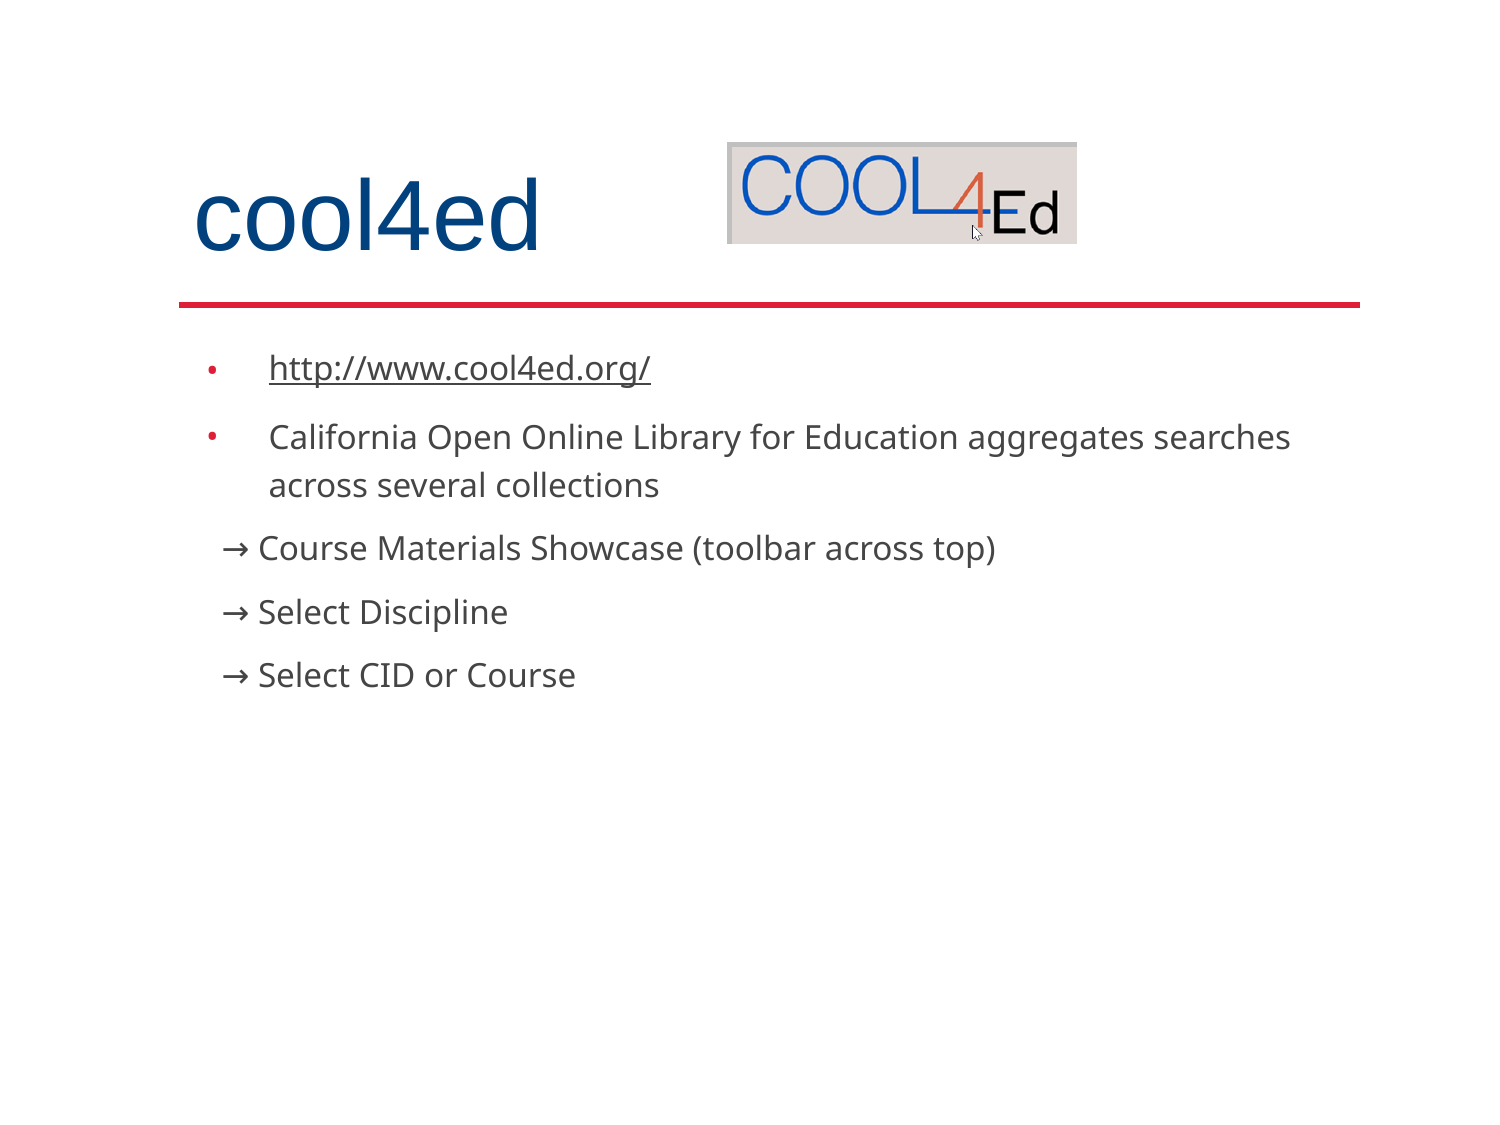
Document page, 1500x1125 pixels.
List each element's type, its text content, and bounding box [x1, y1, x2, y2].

picture [726, 142, 1077, 244]
list http://www.cool4ed.org/ California Open Online Library for Education aggregates searches across several collections → Course Materials Showcase (toolbar across top) → Select Discipline → Select CID or Course [178, 330, 1361, 994]
title cool4ed [178, 131, 1361, 280]
